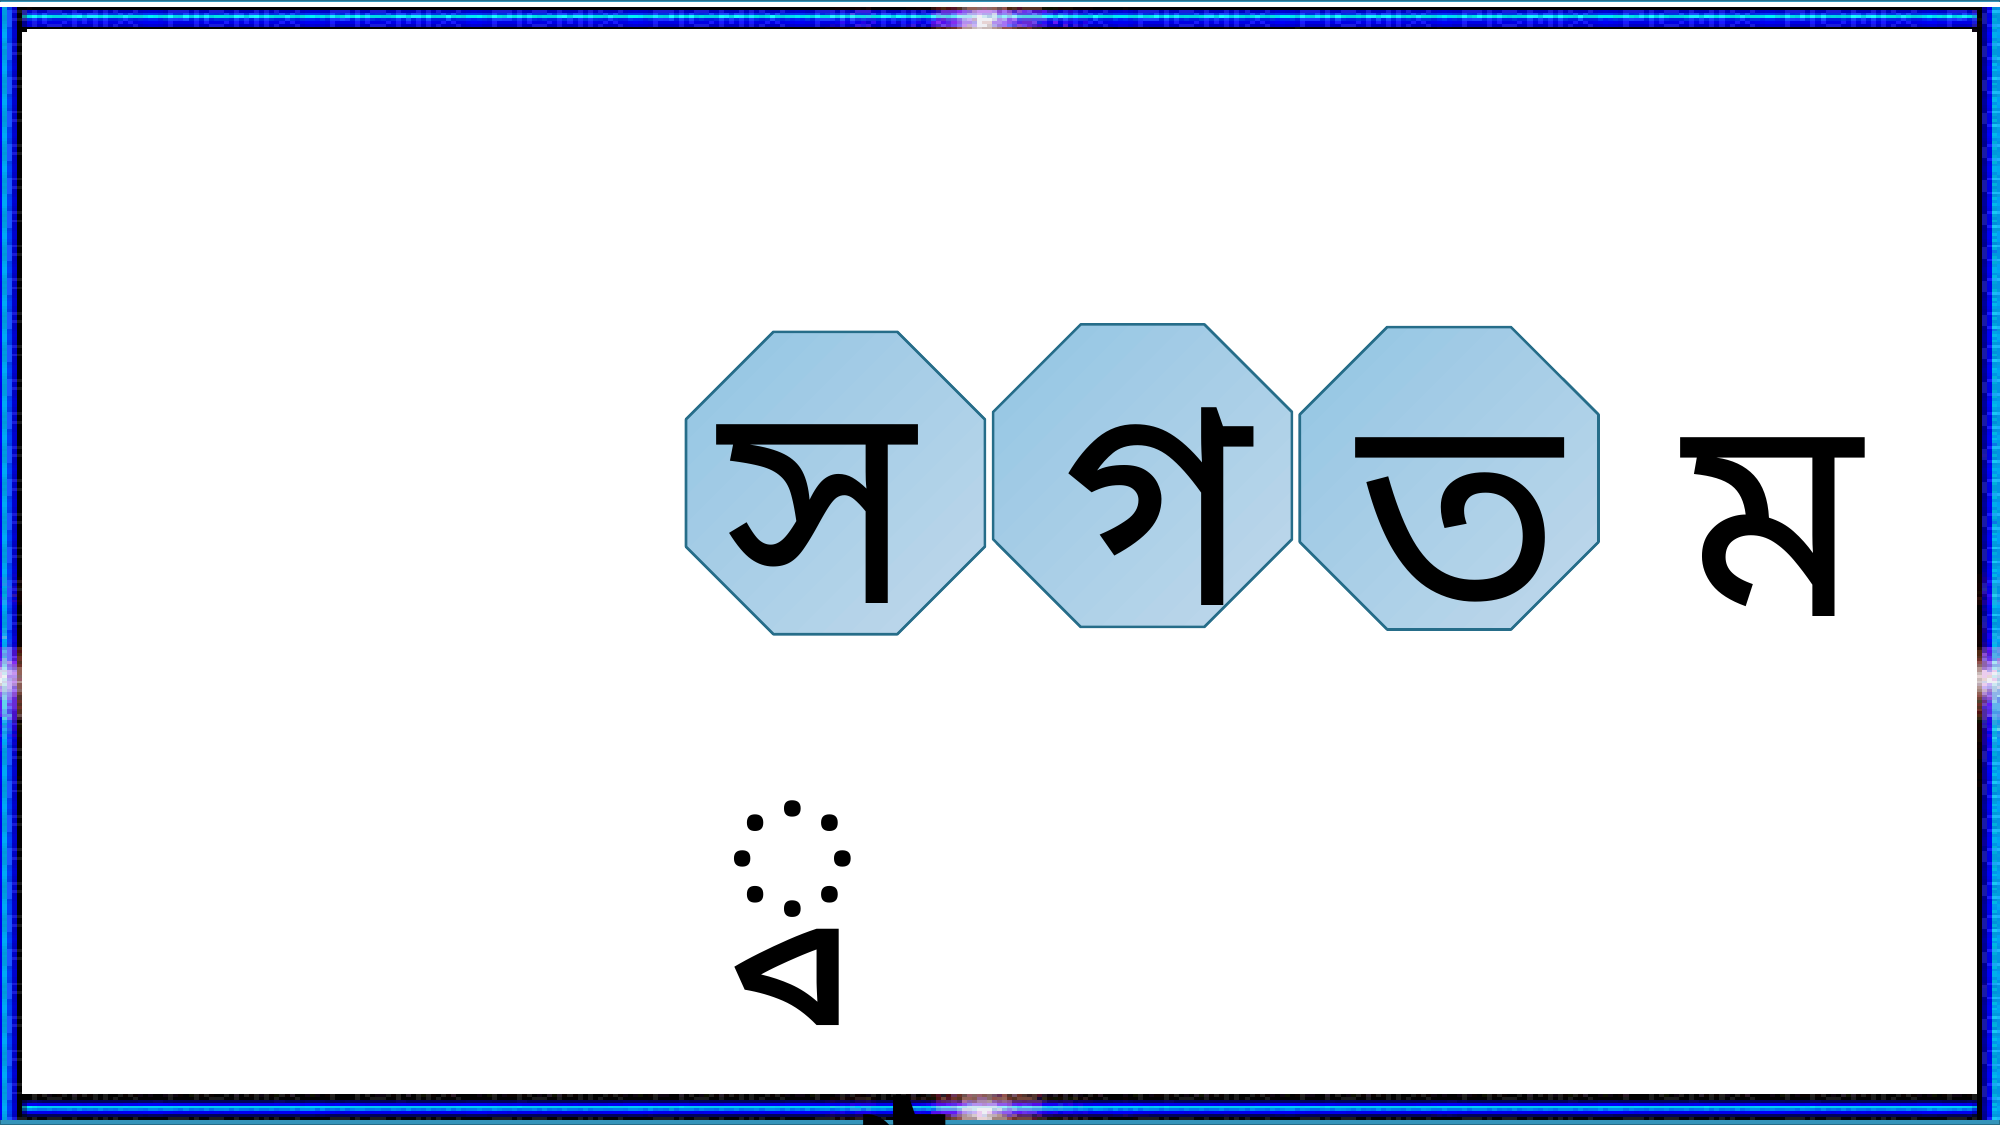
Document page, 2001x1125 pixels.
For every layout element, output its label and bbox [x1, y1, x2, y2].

text_box [885, 1120, 893, 1125]
picture [0, 2, 2000, 1120]
text_box [704, 308, 1837, 686]
text_box [945, 1120, 2000, 1125]
text_box [0, 1120, 863, 1125]
